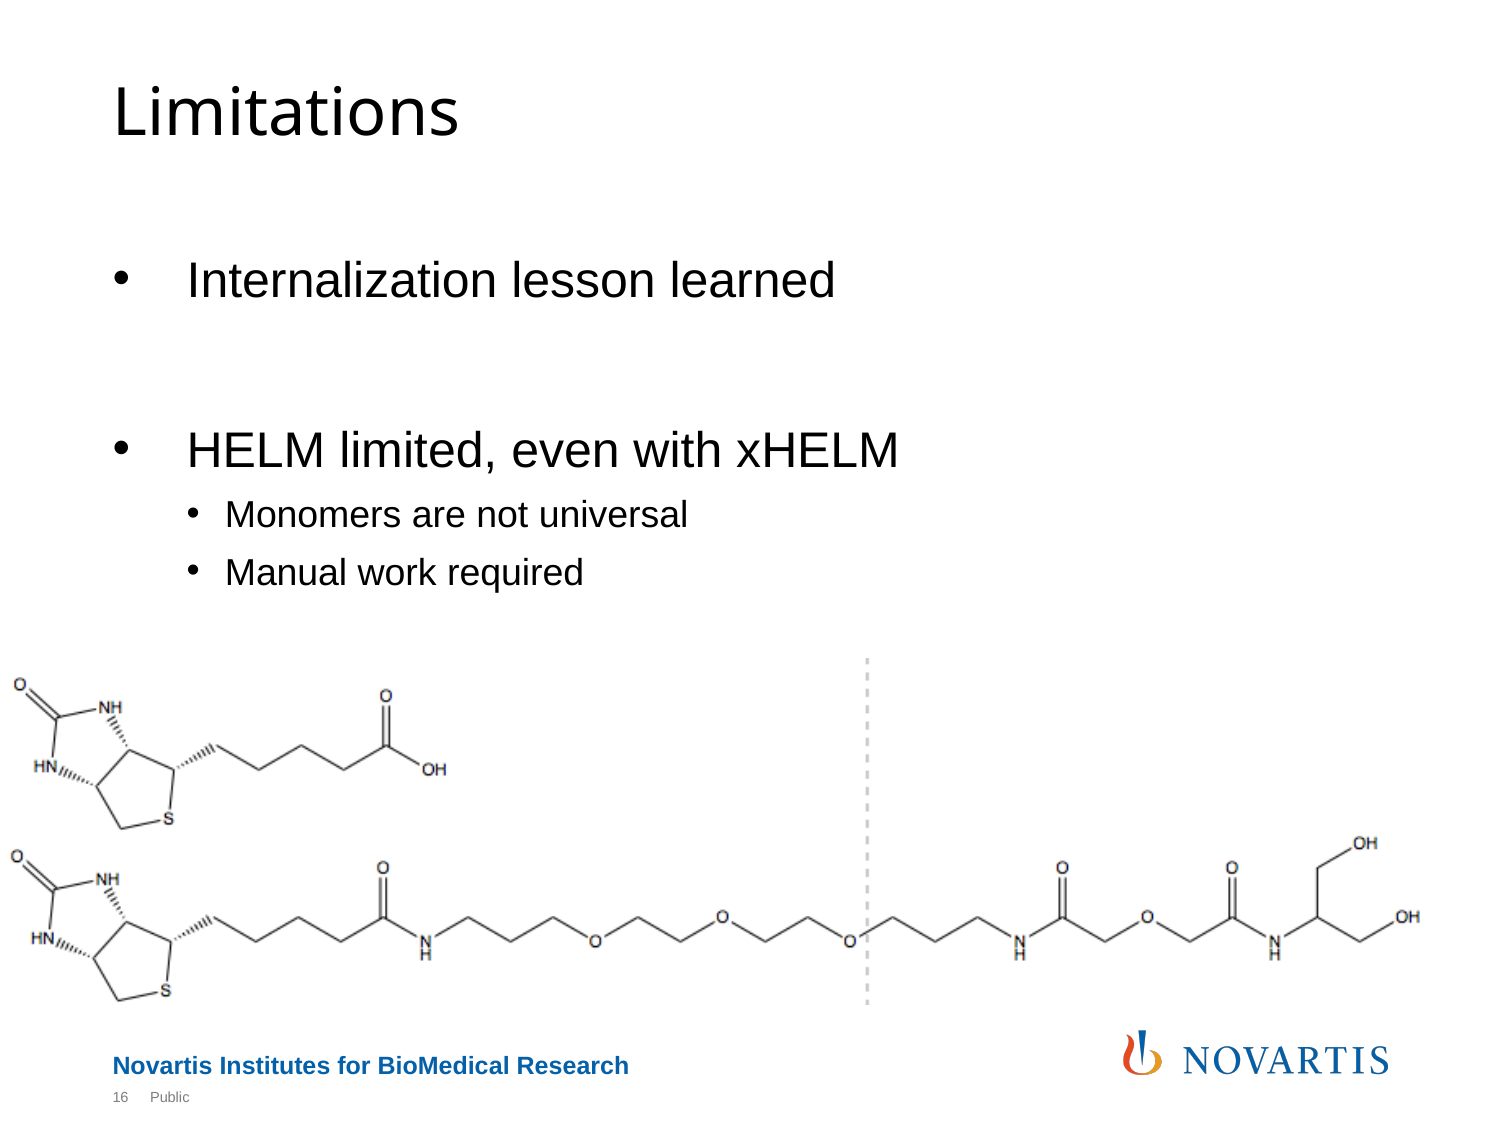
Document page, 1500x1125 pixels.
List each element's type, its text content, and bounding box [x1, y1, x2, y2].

footer Public [150, 1087, 1088, 1125]
list Internalization lesson learned HELM limited, even with xHELM Monomers are not universal Manual work required Naming convention monomers [112, 247, 1388, 657]
slide_number 16 [112, 1087, 150, 1125]
title Limitations [112, 75, 1388, 233]
picture [1120, 1027, 1391, 1078]
picture [0, 657, 1500, 1006]
